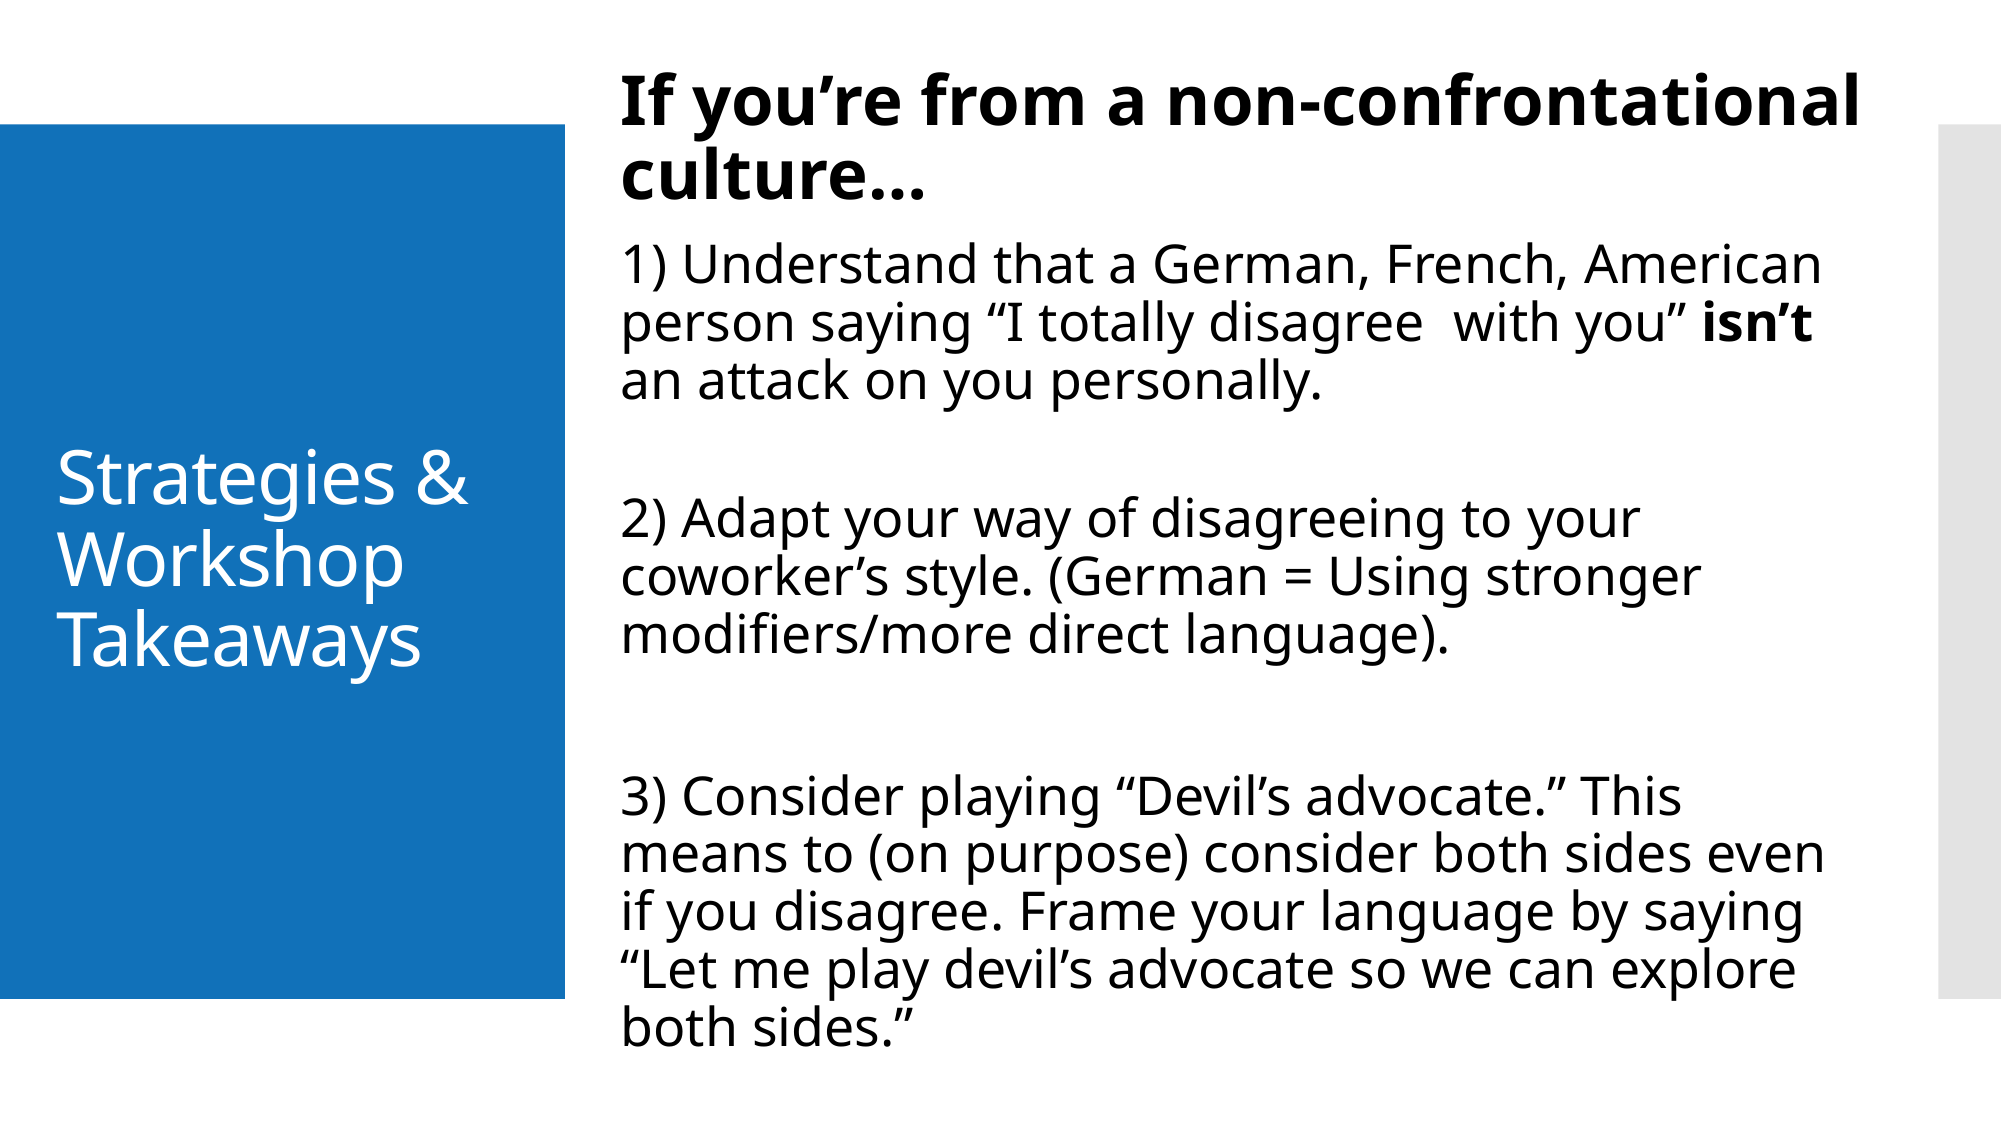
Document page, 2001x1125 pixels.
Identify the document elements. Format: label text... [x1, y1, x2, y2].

list If you’re from a non-confrontational culture… 1) Understand that a German, French, American person saying “I totally disagree with you” isn’t an attack on you personally. 2) Adapt your way of disagreeing to your coworker’s style. (German = Using stronger modifiers/more direct language). 3) Consider playing “Devil’s advocate.” This means to (on purpose) consider both sides even if you disagree. Frame your language by saying “Let me play devil’s advocate so we can explore both sides.” [605, 54, 1881, 1069]
title Strategies & Workshop Takeaways [41, 184, 525, 940]
